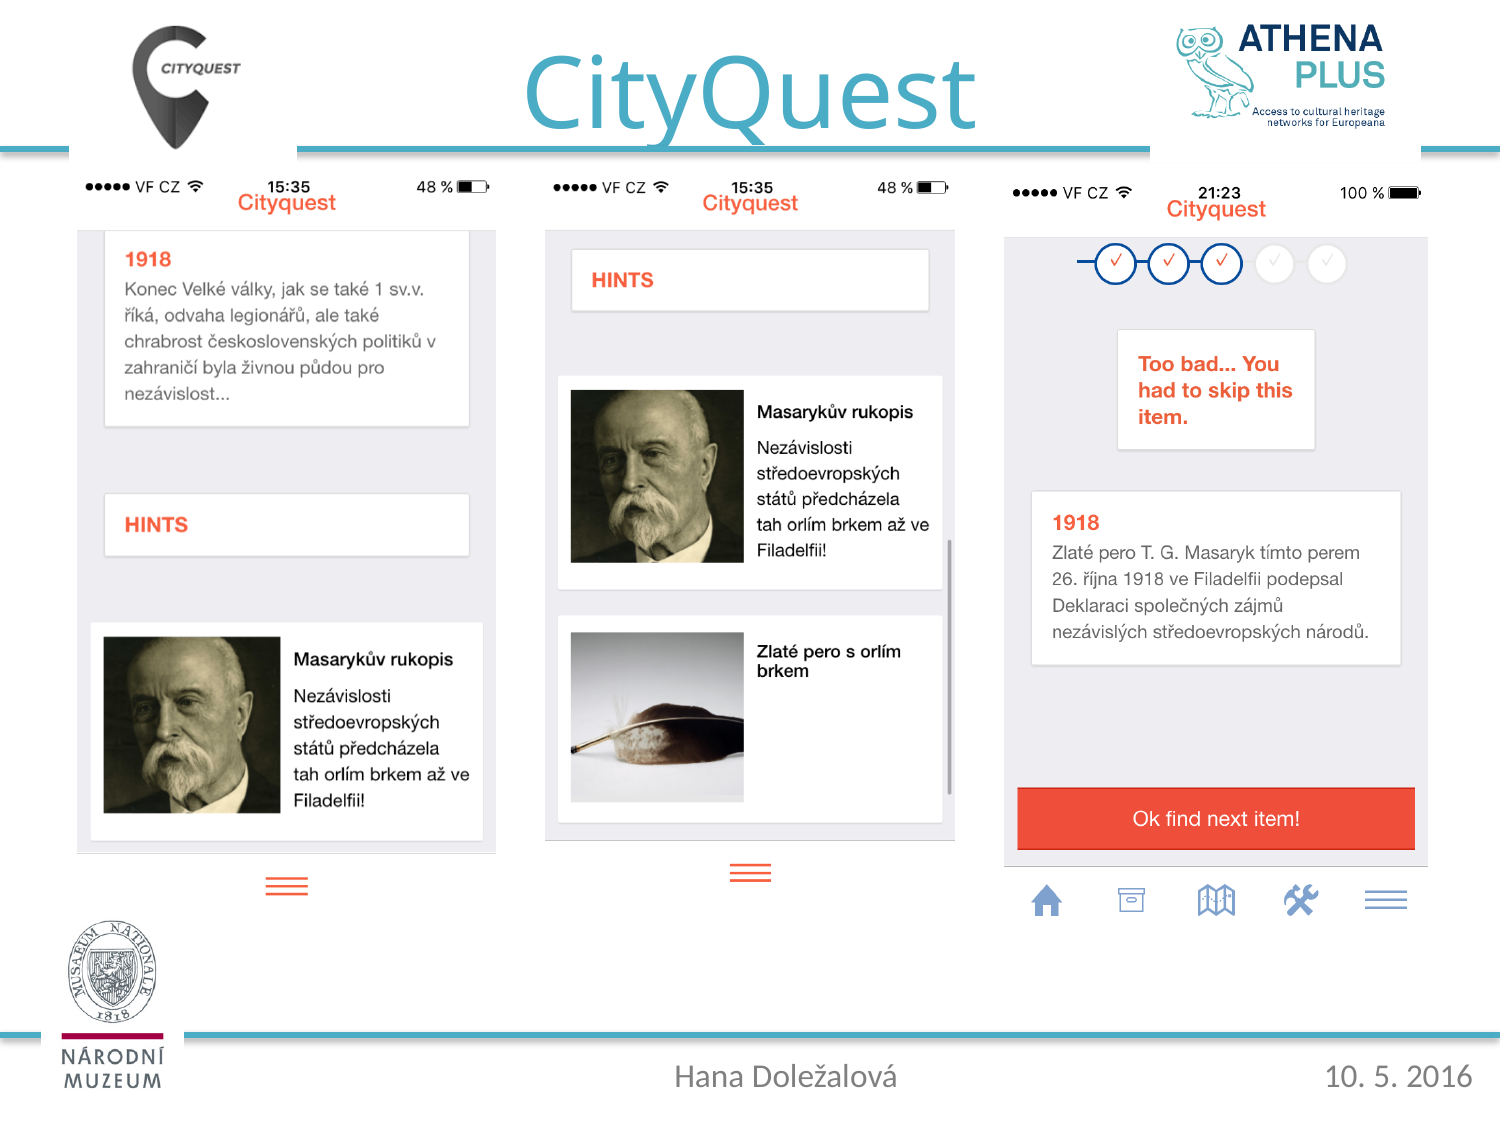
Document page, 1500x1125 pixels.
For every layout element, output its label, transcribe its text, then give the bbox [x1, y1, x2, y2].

picture [69, 3, 297, 174]
picture [1150, 0, 1421, 162]
title CityQuest [301, 42, 1145, 135]
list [76, 172, 496, 916]
text_box 10. 5. 2016 [1074, 1046, 1488, 1102]
picture [545, 174, 955, 902]
text_box Hana Doležalová [579, 1046, 993, 1102]
picture [40, 900, 184, 1108]
picture [1004, 179, 1428, 930]
